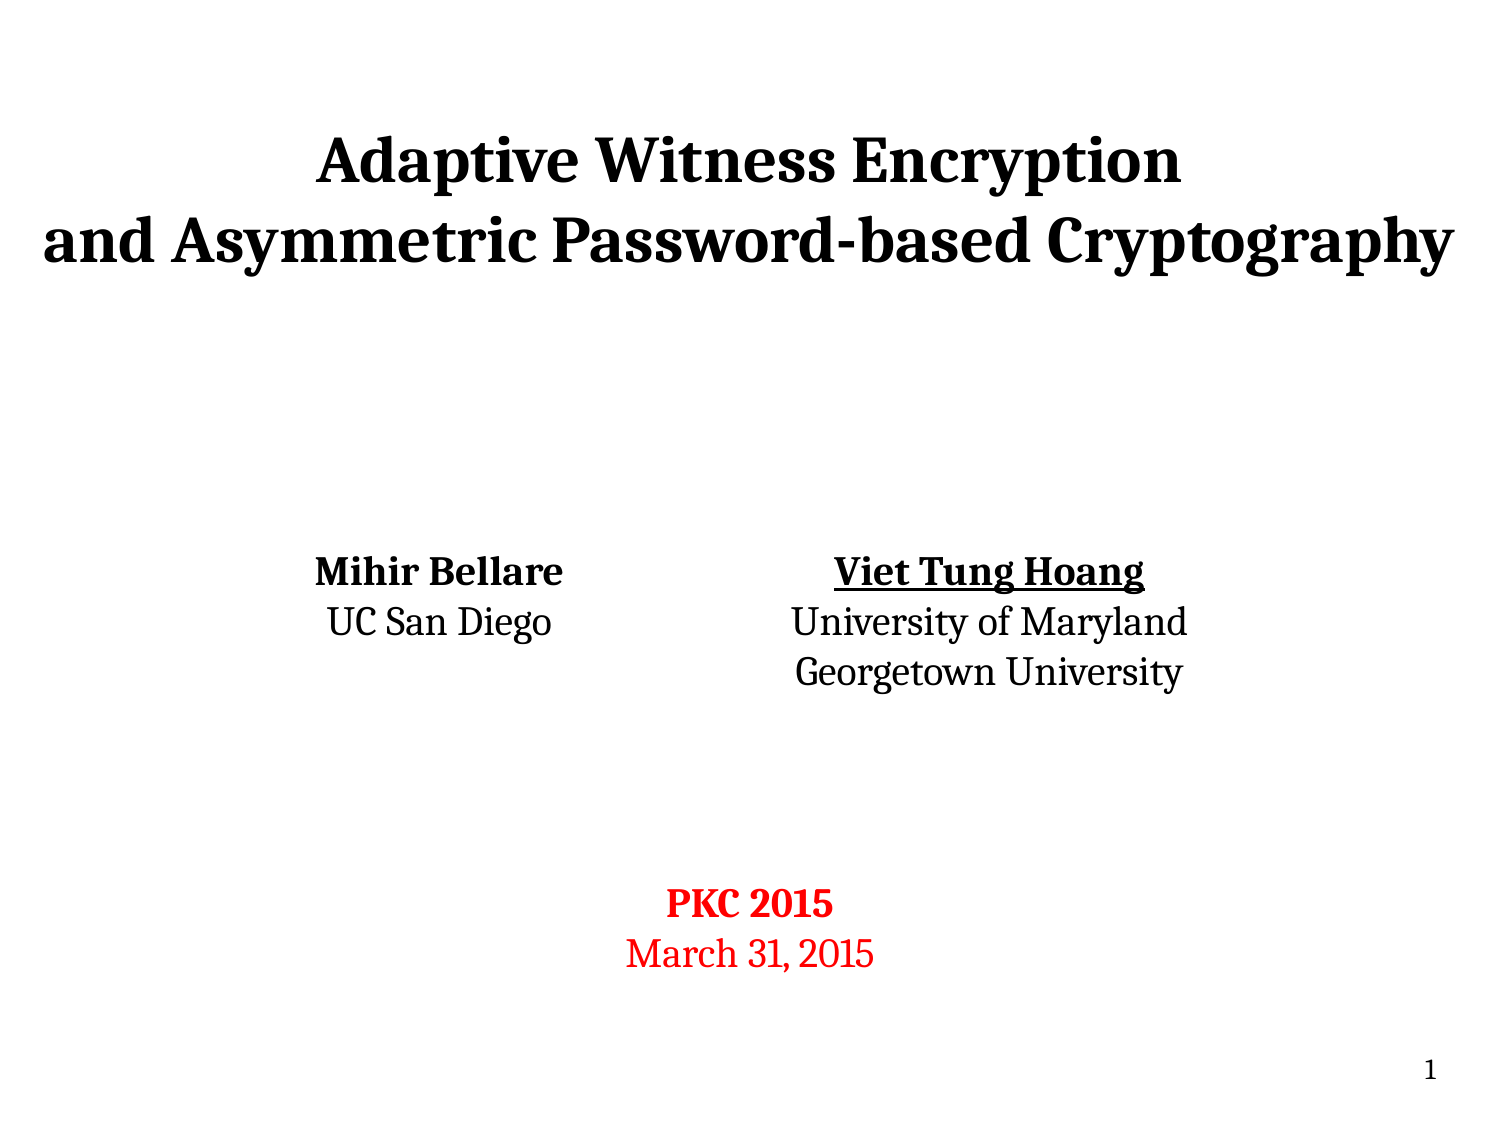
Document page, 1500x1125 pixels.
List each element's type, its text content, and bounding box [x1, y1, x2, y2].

text_box PKC 2015 March 31, 2015 [0, 868, 1500, 984]
text_box Mihir Bellare UC San Diego [299, 536, 580, 652]
text_box Adaptive Witness Encryption and Asymmetric Password-based Cryptography [0, 108, 1500, 283]
text_box Viet Tung Hoang University of Maryland Georgetown University [775, 536, 1204, 702]
